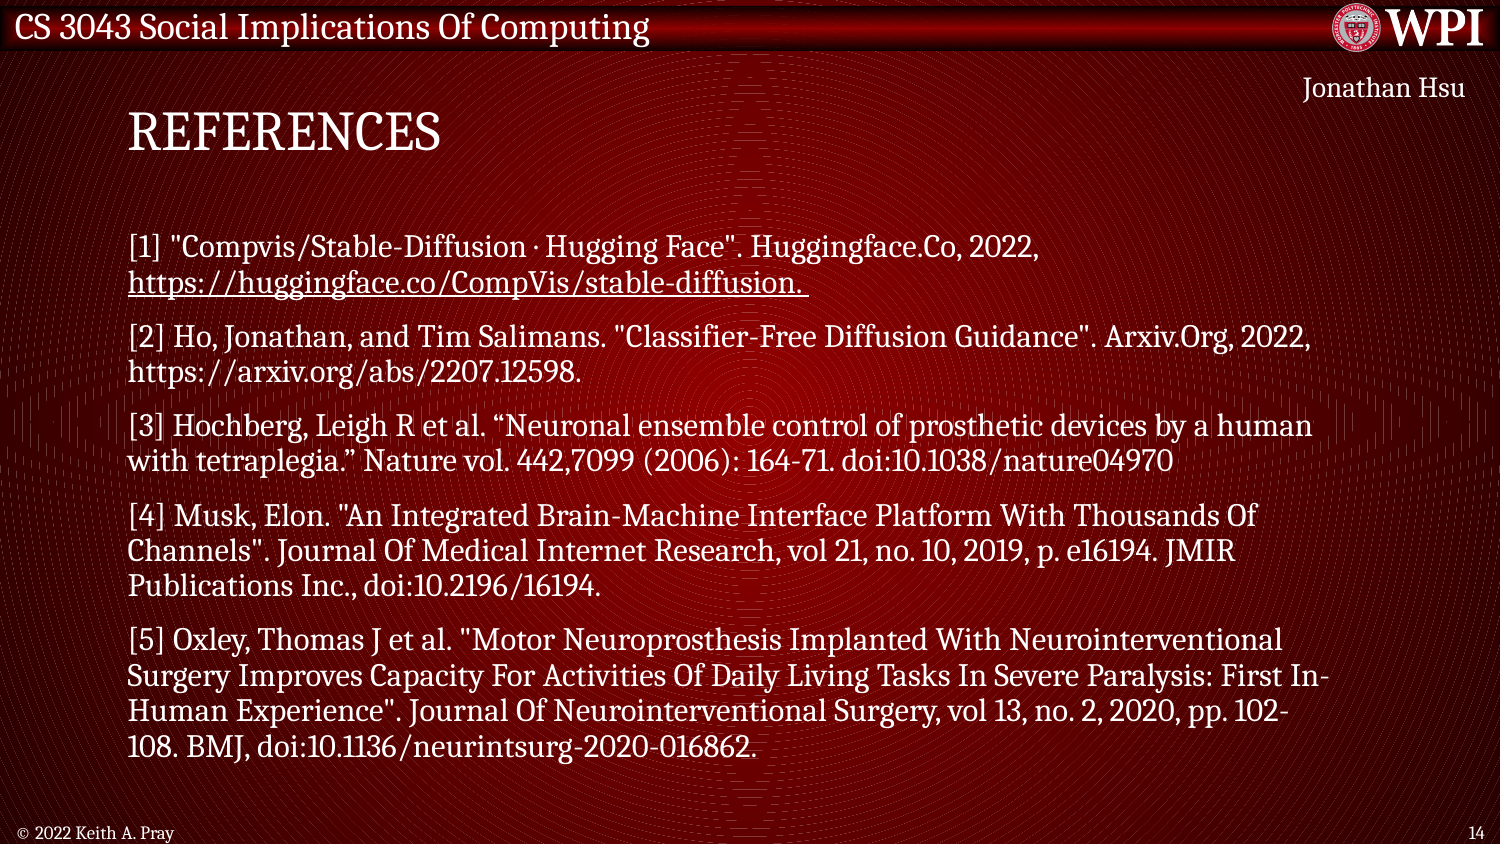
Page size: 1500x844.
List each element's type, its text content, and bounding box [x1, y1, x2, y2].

text_box Jonathan Hsu [1123, 61, 1481, 111]
list [1] "Compvis/Stable-Diffusion · Hugging Face". Huggingface.Co, 2022, https://huggingface.co/CompVis/stable-diffusion. [2] Ho, Jonathan, and Tim Salimans. "Classifier-Free Diffusion Guidance". Arxiv.Org, 2022, https://arxiv.org/abs/2207.12598. [3] Hochberg, Leigh R et al. “Neuronal ensemble control of prosthetic devices by a human with tetraplegia.” Nature vol. 442,7099 (2006): 164-71. doi:10.1038/nature04970 [4] Musk, Elon. "An Integrated Brain-Machine Interface Platform With Thousands Of Channels". Journal Of Medical Internet Research, vol 21, no. 10, 2019, p. e16194. JMIR Publications Inc., doi:10.2196/16194. [5] Oxley, Thomas J et al. "Motor Neuroprosthesis Implanted With Neurointerventional Surgery Improves Capacity For Activities Of Daily Living Tasks In Severe Paralysis: First In-Human Experience". Journal Of Neurointerventional Surgery, vol 13, no. 2, 2020, pp. 102-108. BMJ, doi:10.1136/neurintsurg-2020-016862. [112, 221, 1388, 772]
picture [1332, 3, 1483, 52]
footer © 2022 Keith A. Pray [0, 819, 913, 844]
slide_number 14 [1397, 819, 1500, 844]
title References [112, 59, 1388, 210]
